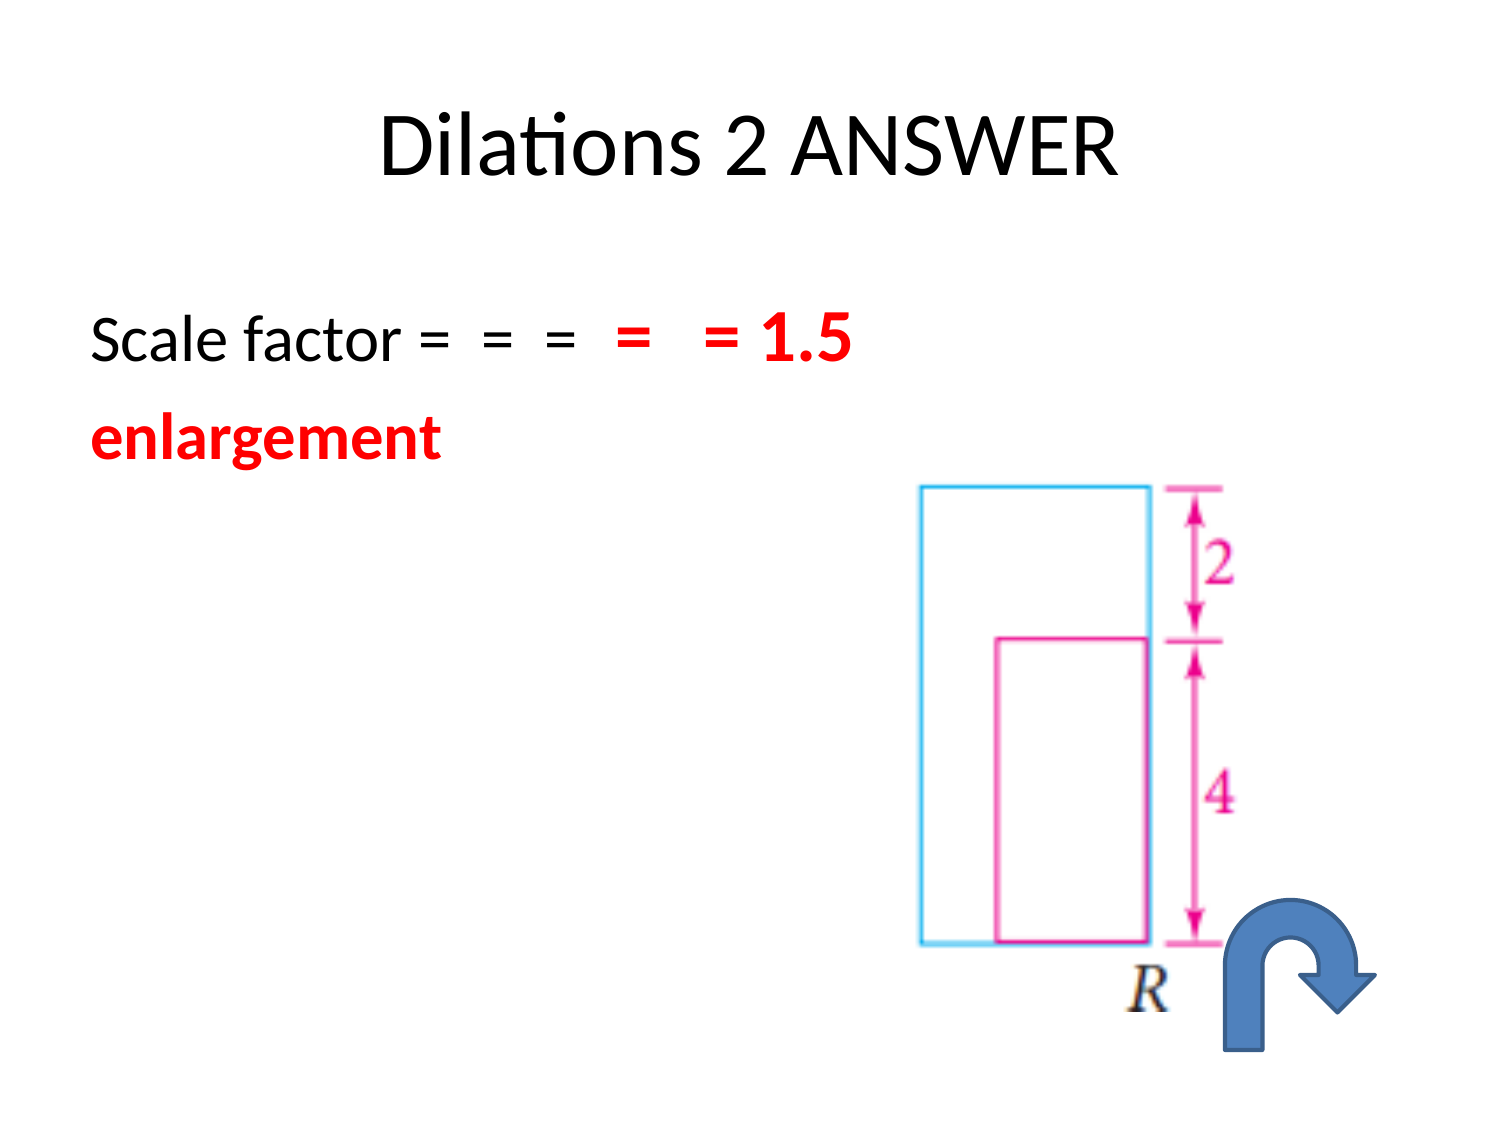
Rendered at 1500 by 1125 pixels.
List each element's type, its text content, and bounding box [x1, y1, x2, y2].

text_box [1274, 897, 1377, 1015]
picture [899, 437, 1270, 1012]
title Dilations 2 ANSWER [75, 45, 1425, 233]
text_box [1222, 1021, 1265, 1053]
